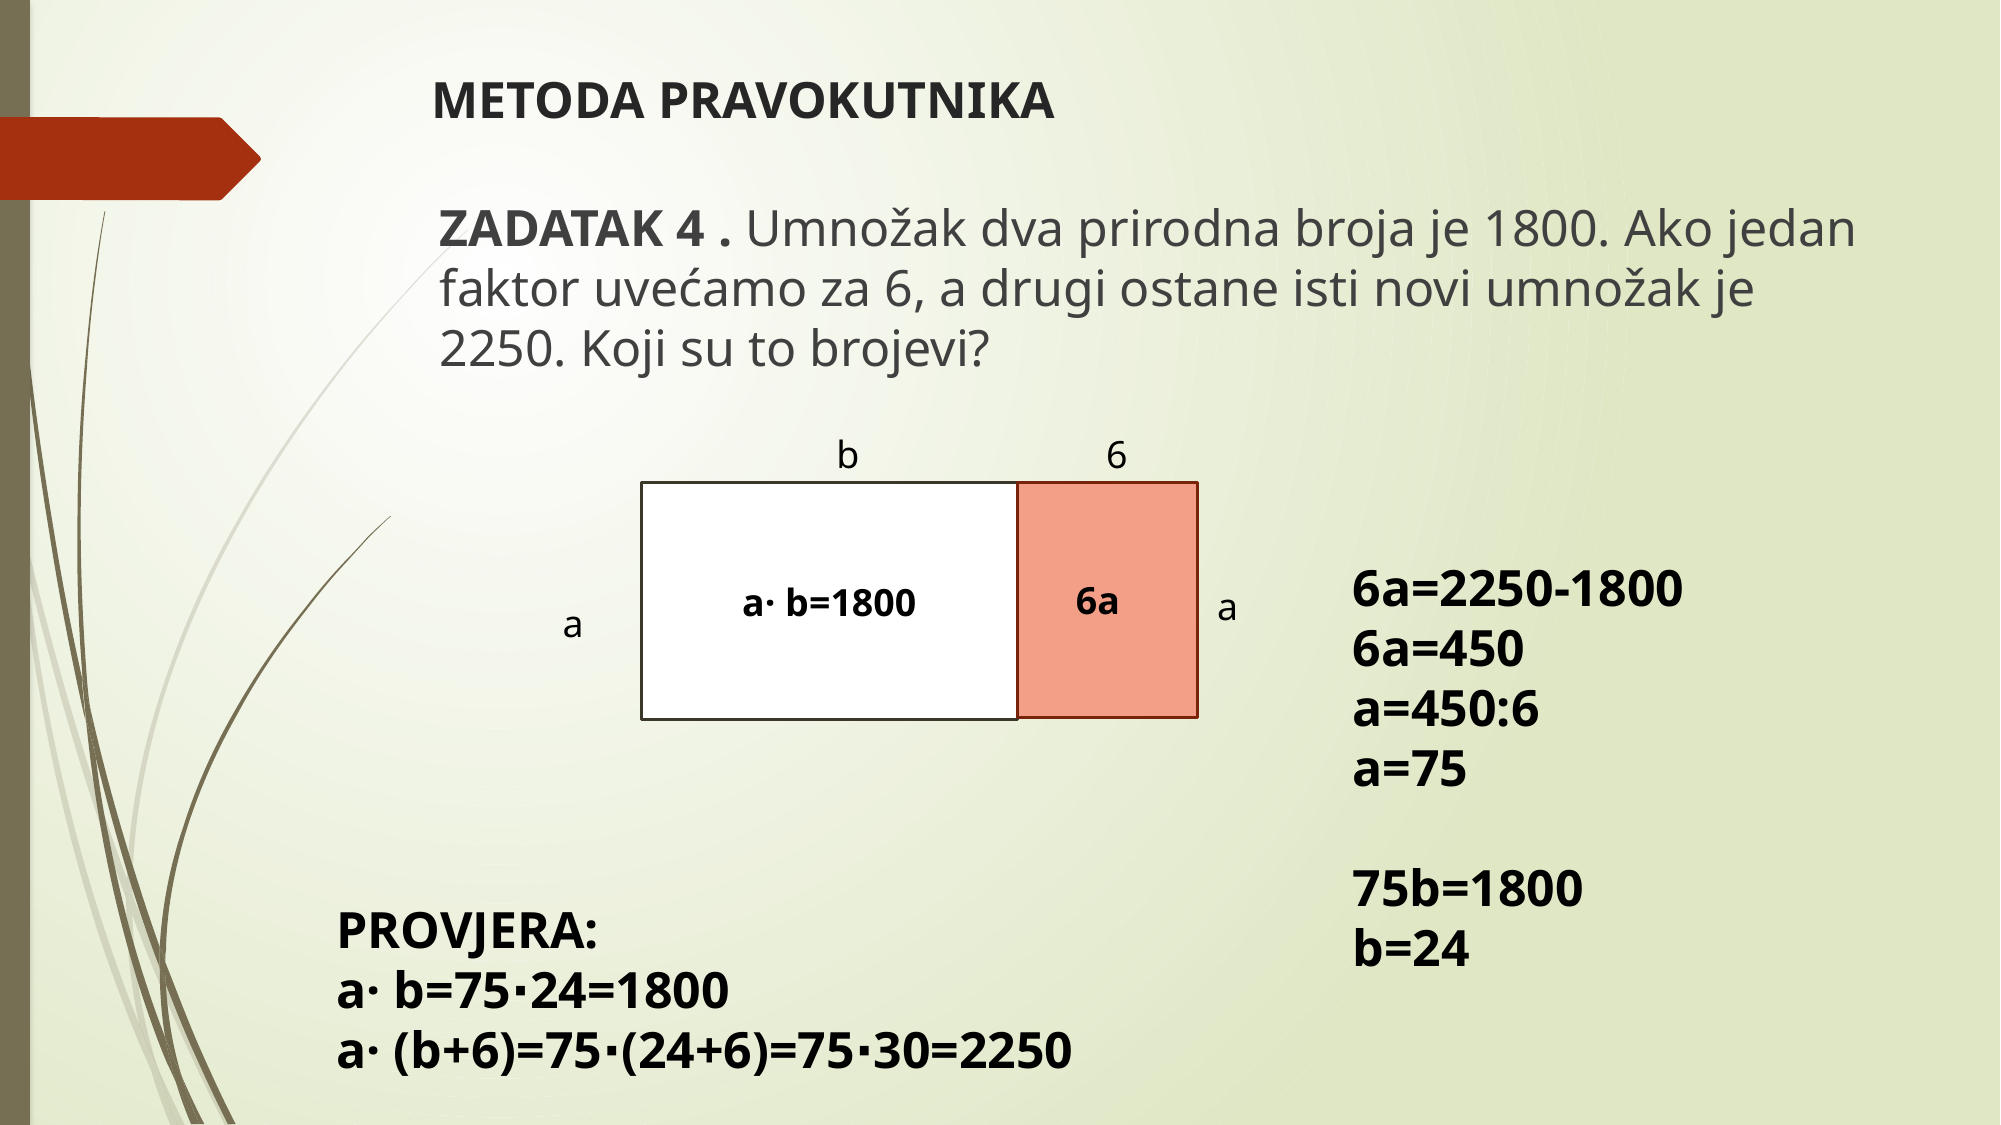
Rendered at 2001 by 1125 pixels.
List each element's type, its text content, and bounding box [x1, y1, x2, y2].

text_box 6a=2250-1800 6a=450 a=450:6 a=75 75b=1800 b=24 [1337, 549, 1830, 985]
title METODA PRAVOKUTNIKA [390, 60, 1853, 183]
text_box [547, 423, 1017, 720]
text_box PROVJERA: a· b=75∙24=1800 a· (b+6)=75∙(24+6)=75∙30=2250 [321, 891, 1198, 1086]
list ZADATAK 4 . Umnožak dva prirodna broja je 1800. Ako jedan faktor uvećamo za 6, a drugi ostane isti novi umnožak je 2250. Koji su to brojevi? [424, 189, 1888, 1023]
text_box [1017, 423, 1296, 718]
